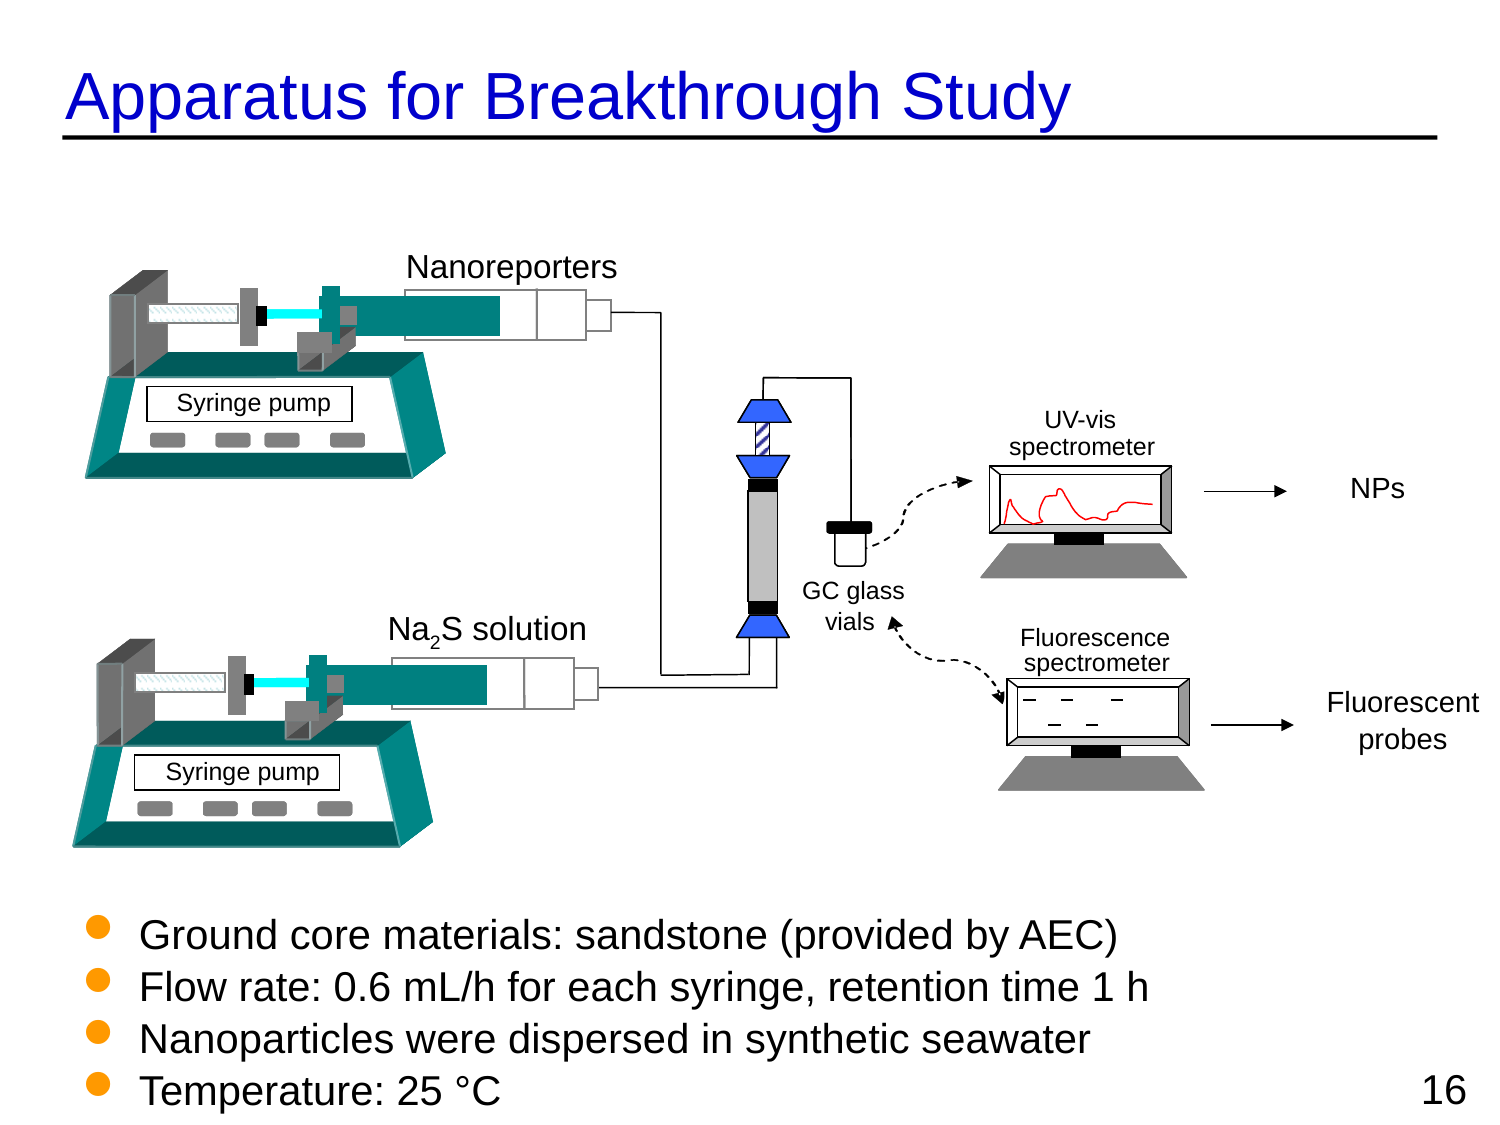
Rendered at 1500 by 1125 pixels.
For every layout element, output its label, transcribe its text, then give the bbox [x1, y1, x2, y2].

text_box 16 [1169, 1055, 1483, 1125]
text_box Apparatus for Breakthrough Study [50, 45, 1500, 171]
text_box Ground core materials: sandstone (provided by AEC) Flow rate: 0.6 mL/h for each syringe, retention time 1 h Nanoparticles were dispersed in synthetic seawater Temperature: 25 °C [67, 900, 1500, 1125]
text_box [72, 237, 1496, 847]
